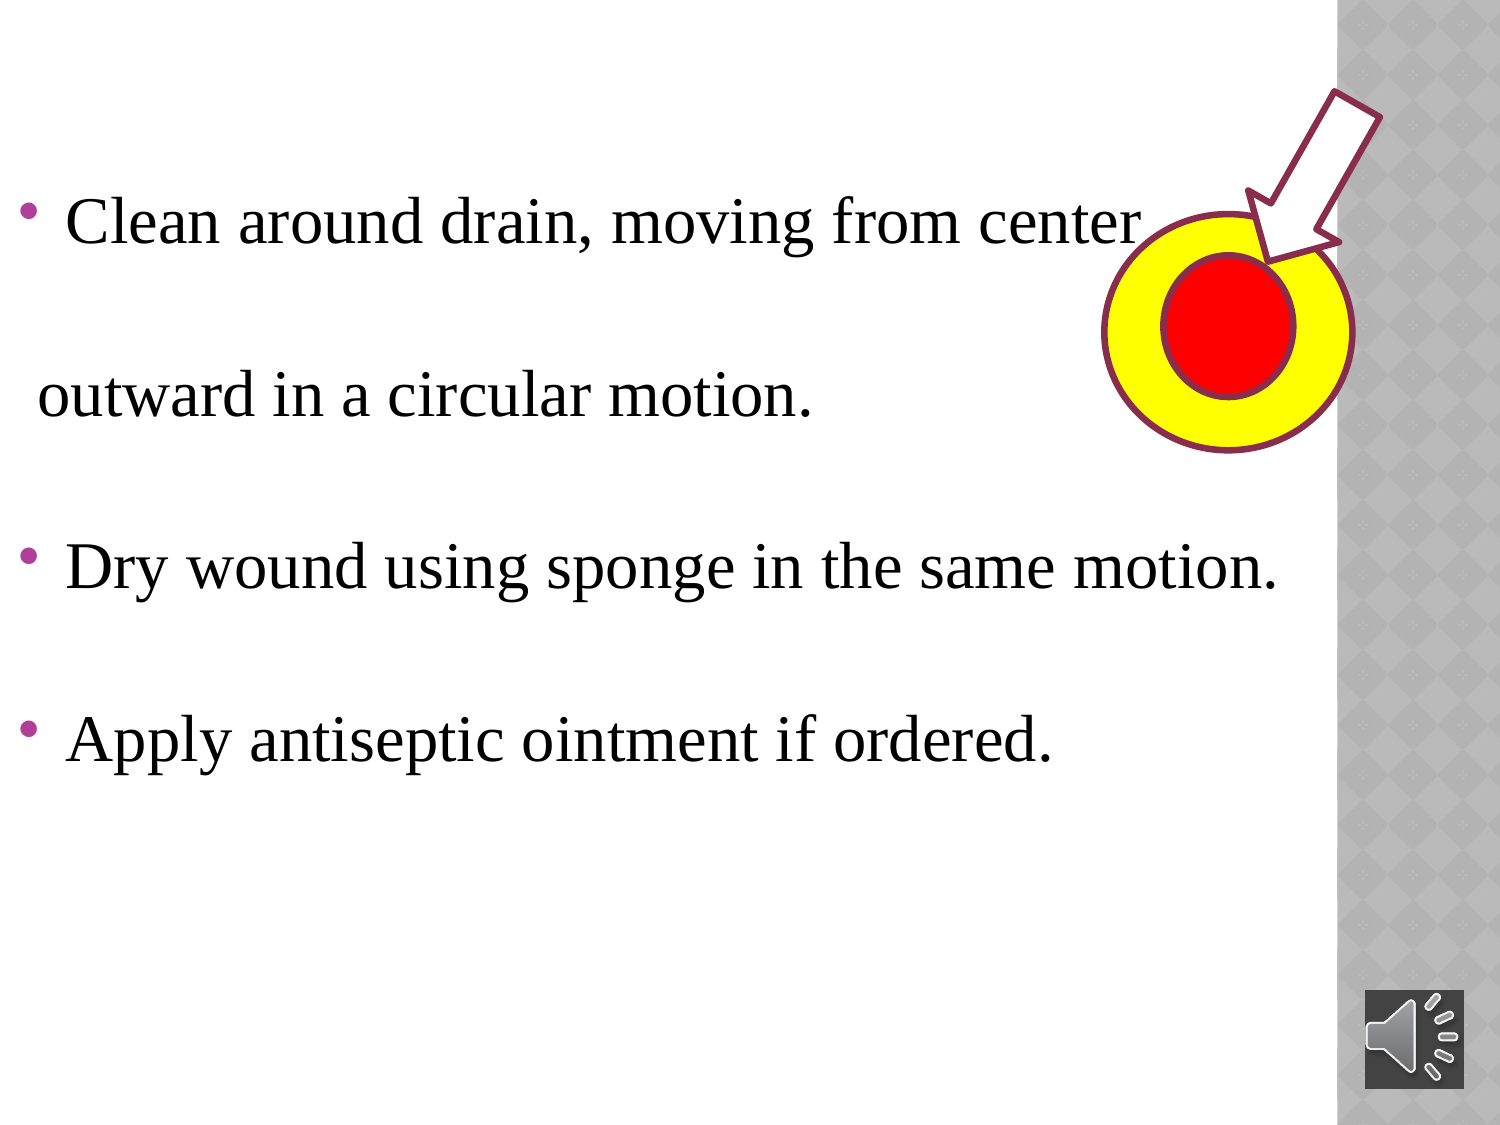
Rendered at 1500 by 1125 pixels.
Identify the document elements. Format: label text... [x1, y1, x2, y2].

text_box [1160, 252, 1297, 401]
list Clean around drain, moving from center outward in a circular motion. Dry wound using sponge in the same motion. Apply antiseptic ointment if ordered. [5, 90, 1500, 1095]
text_box [1245, 88, 1384, 265]
text_box [1101, 210, 1356, 454]
picture [1364, 989, 1465, 1090]
